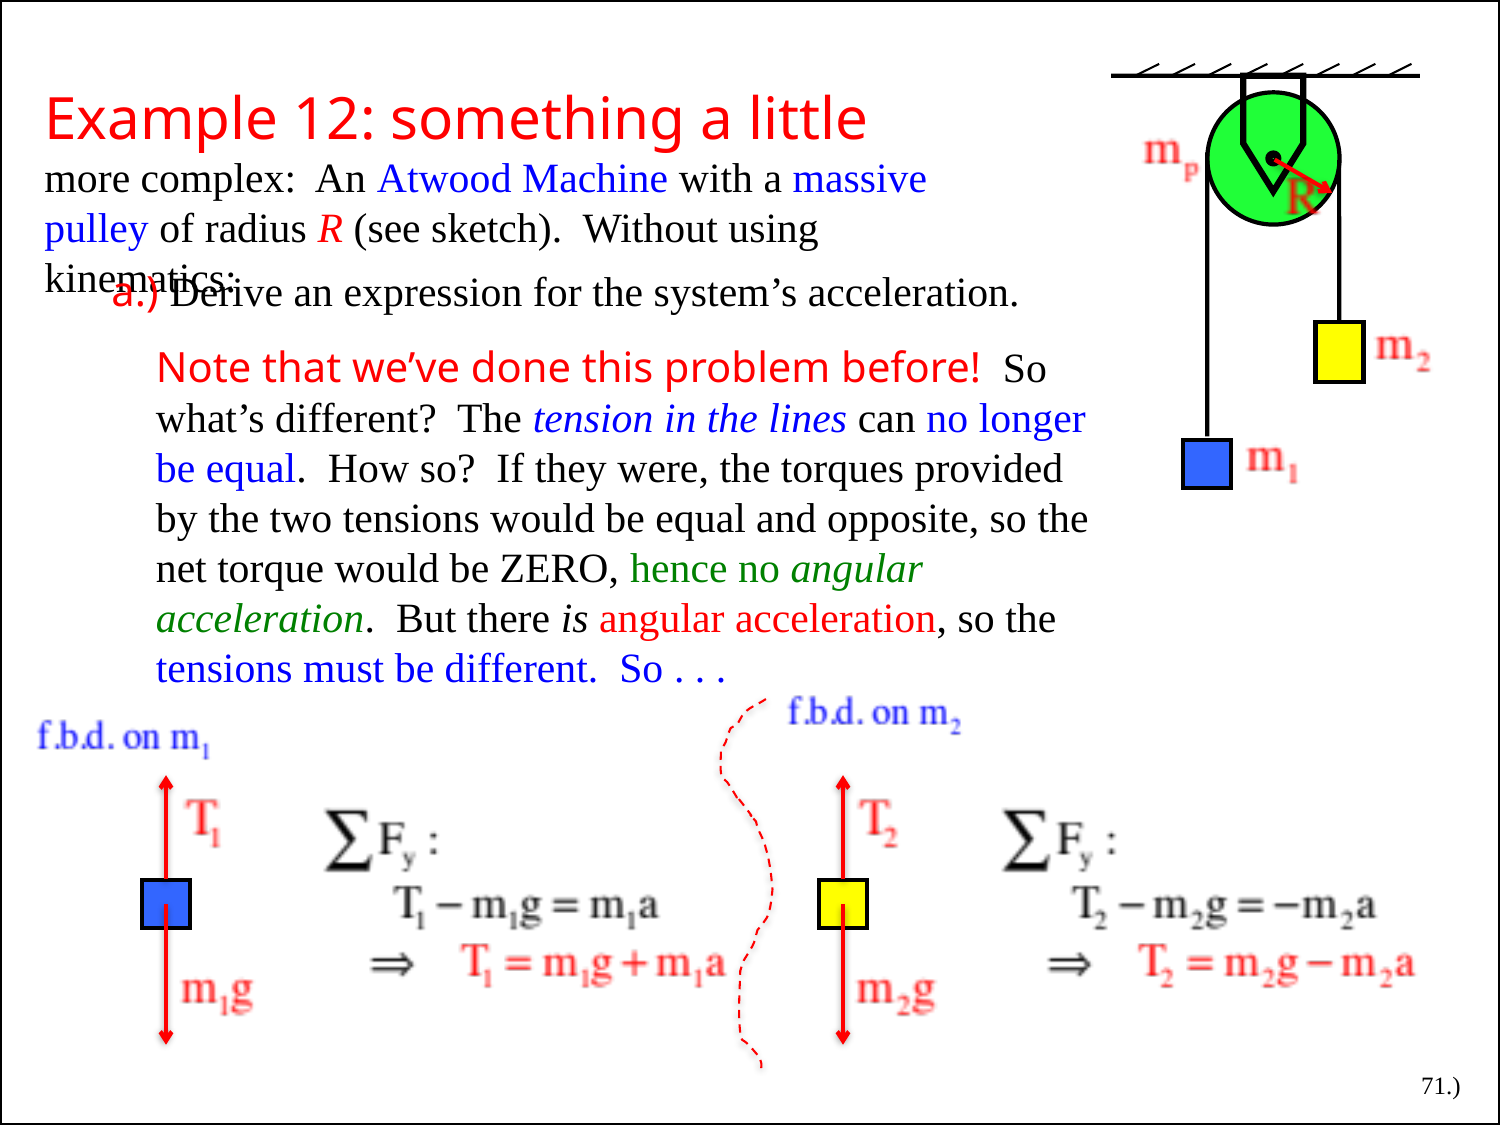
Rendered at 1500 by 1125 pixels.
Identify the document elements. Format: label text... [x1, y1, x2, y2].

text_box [178, 791, 225, 853]
text_box [819, 879, 868, 929]
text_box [1274, 159, 1333, 194]
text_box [1279, 173, 1325, 219]
text_box [0, 0, 1500, 1125]
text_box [783, 689, 966, 739]
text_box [319, 803, 731, 992]
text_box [997, 803, 1424, 992]
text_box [1110, 63, 1438, 489]
text_box [142, 879, 191, 929]
text_box 71.) [1406, 1062, 1476, 1108]
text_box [849, 959, 941, 1021]
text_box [851, 791, 906, 853]
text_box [33, 713, 213, 763]
text_box a.) Derive an expression for the system’s acceleration. [97, 257, 1067, 322]
text_box [718, 697, 775, 1071]
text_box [174, 959, 262, 1021]
